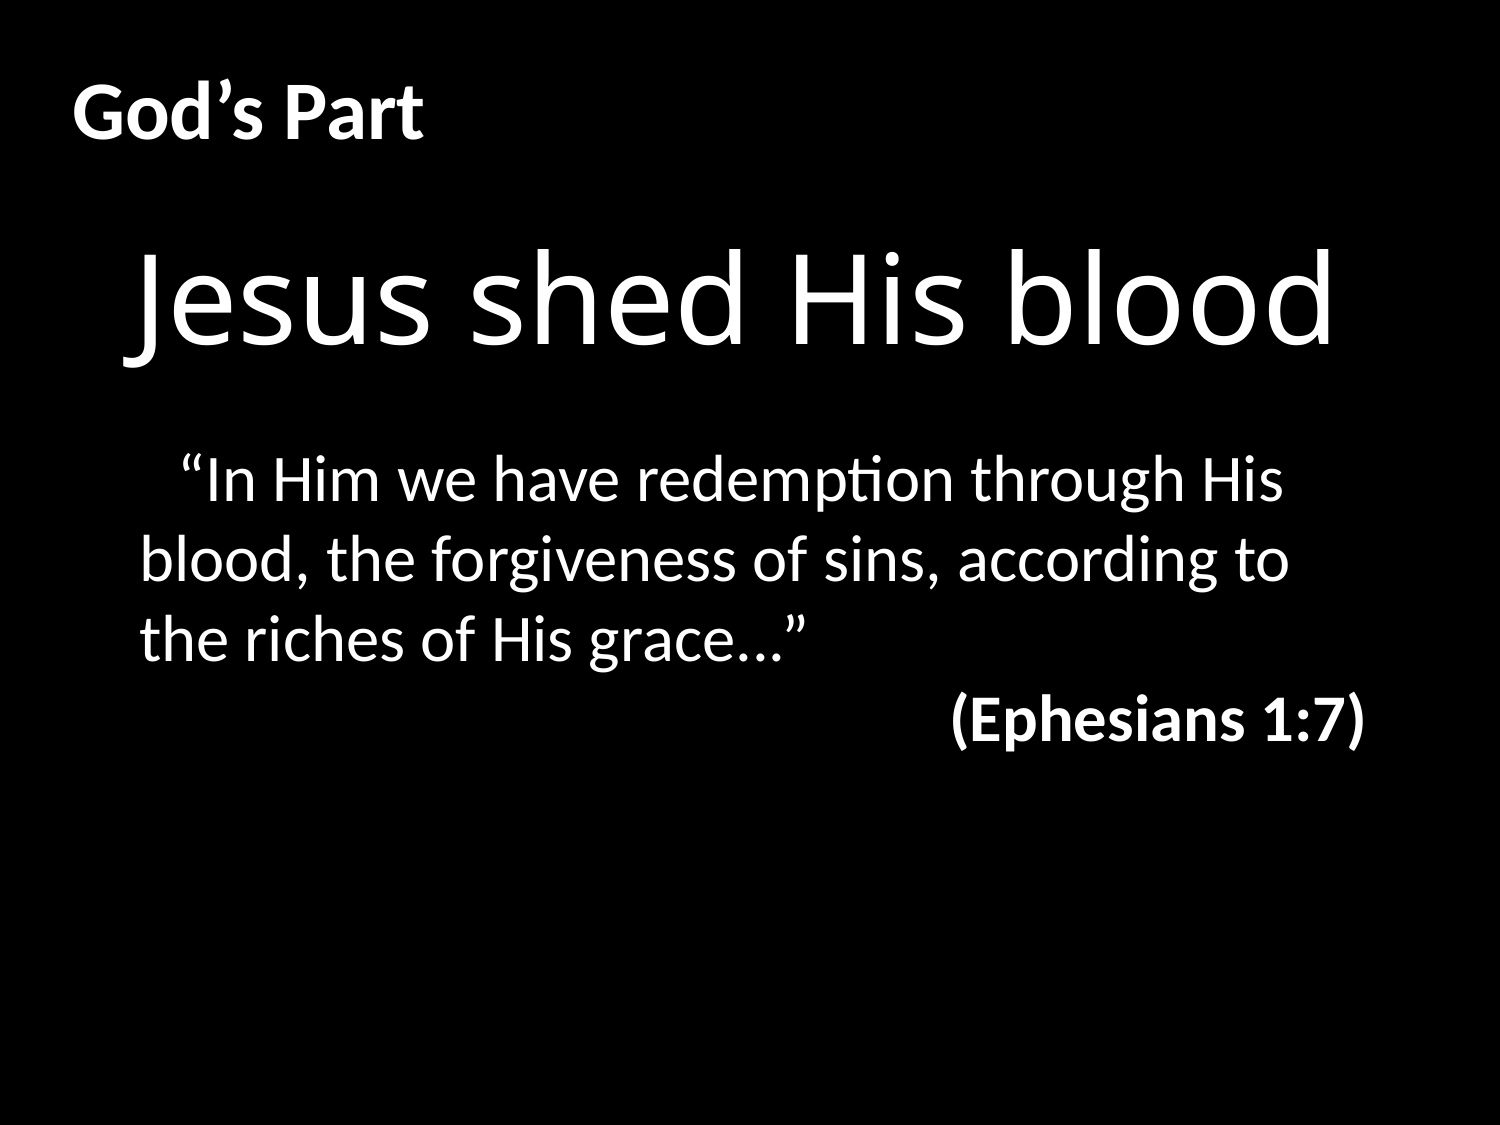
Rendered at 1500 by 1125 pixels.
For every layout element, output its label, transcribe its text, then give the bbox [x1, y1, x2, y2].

text_box “In Him we have redemption through His blood, the forgiveness of sins, according to the riches of His grace...” (Ephesians 1:7) [124, 427, 1403, 763]
subtitle God’s Part [57, 60, 450, 185]
title Jesus shed His blood [99, 184, 1375, 380]
